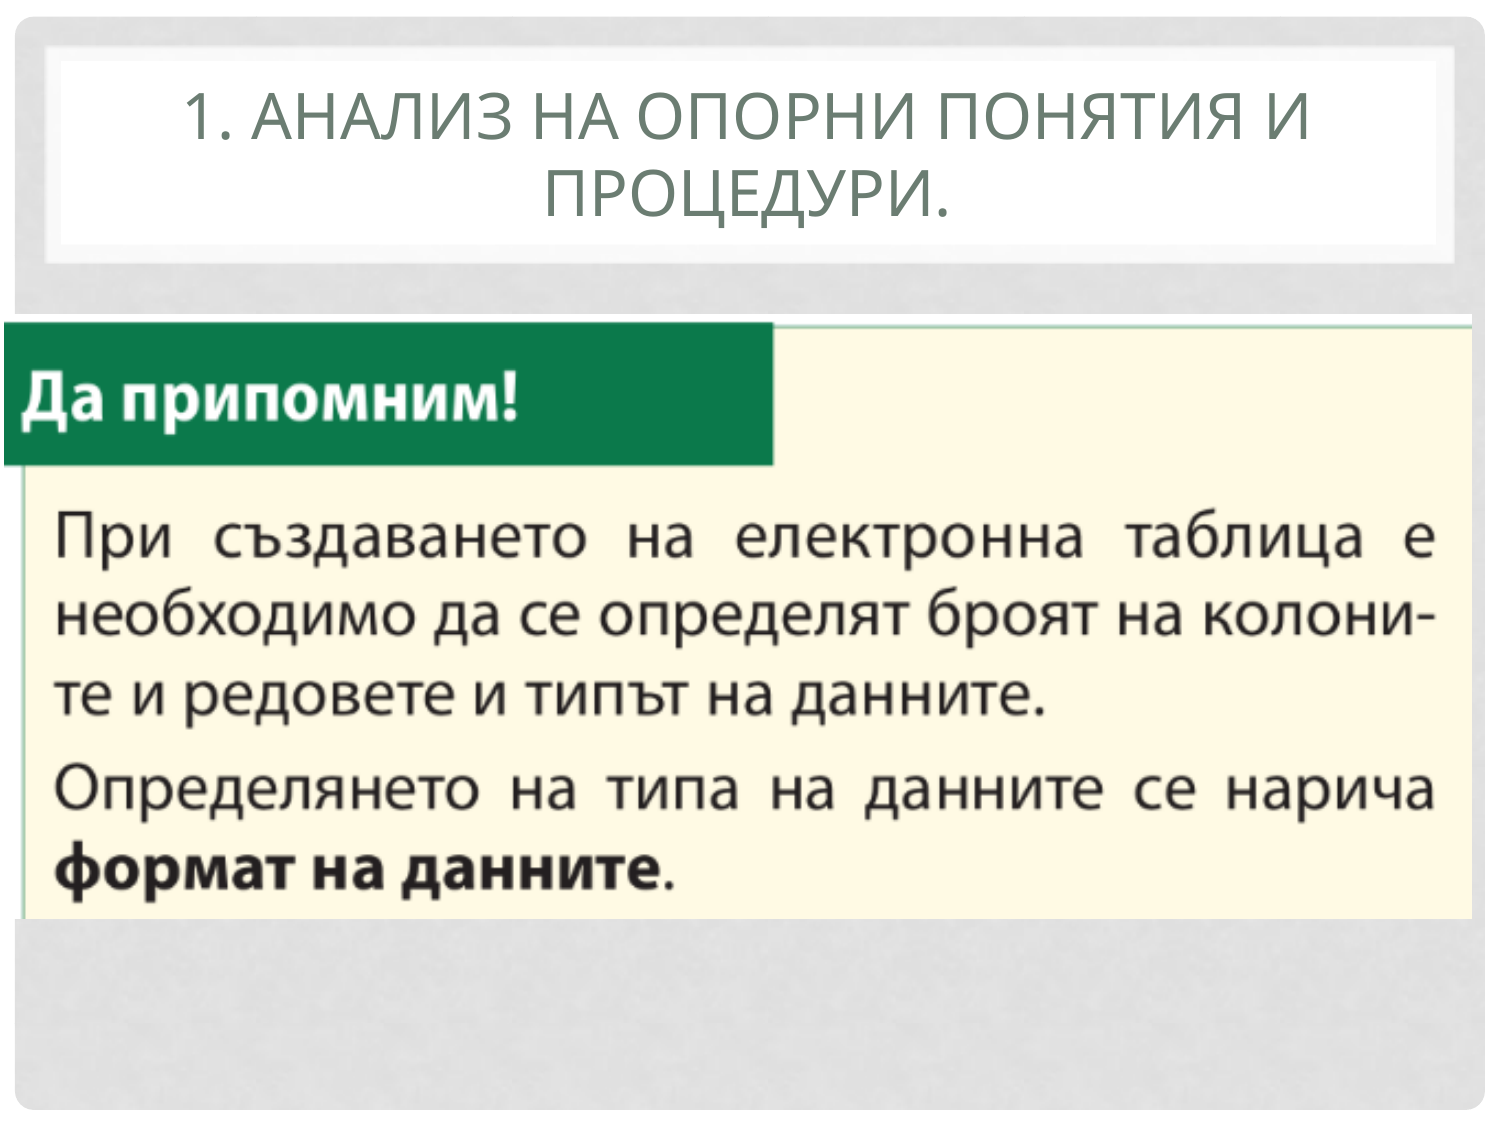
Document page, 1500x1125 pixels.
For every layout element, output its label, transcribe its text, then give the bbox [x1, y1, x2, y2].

picture [4, 314, 1472, 919]
title 1. Анализ на опорни понятия и процедури. [69, 66, 1425, 238]
